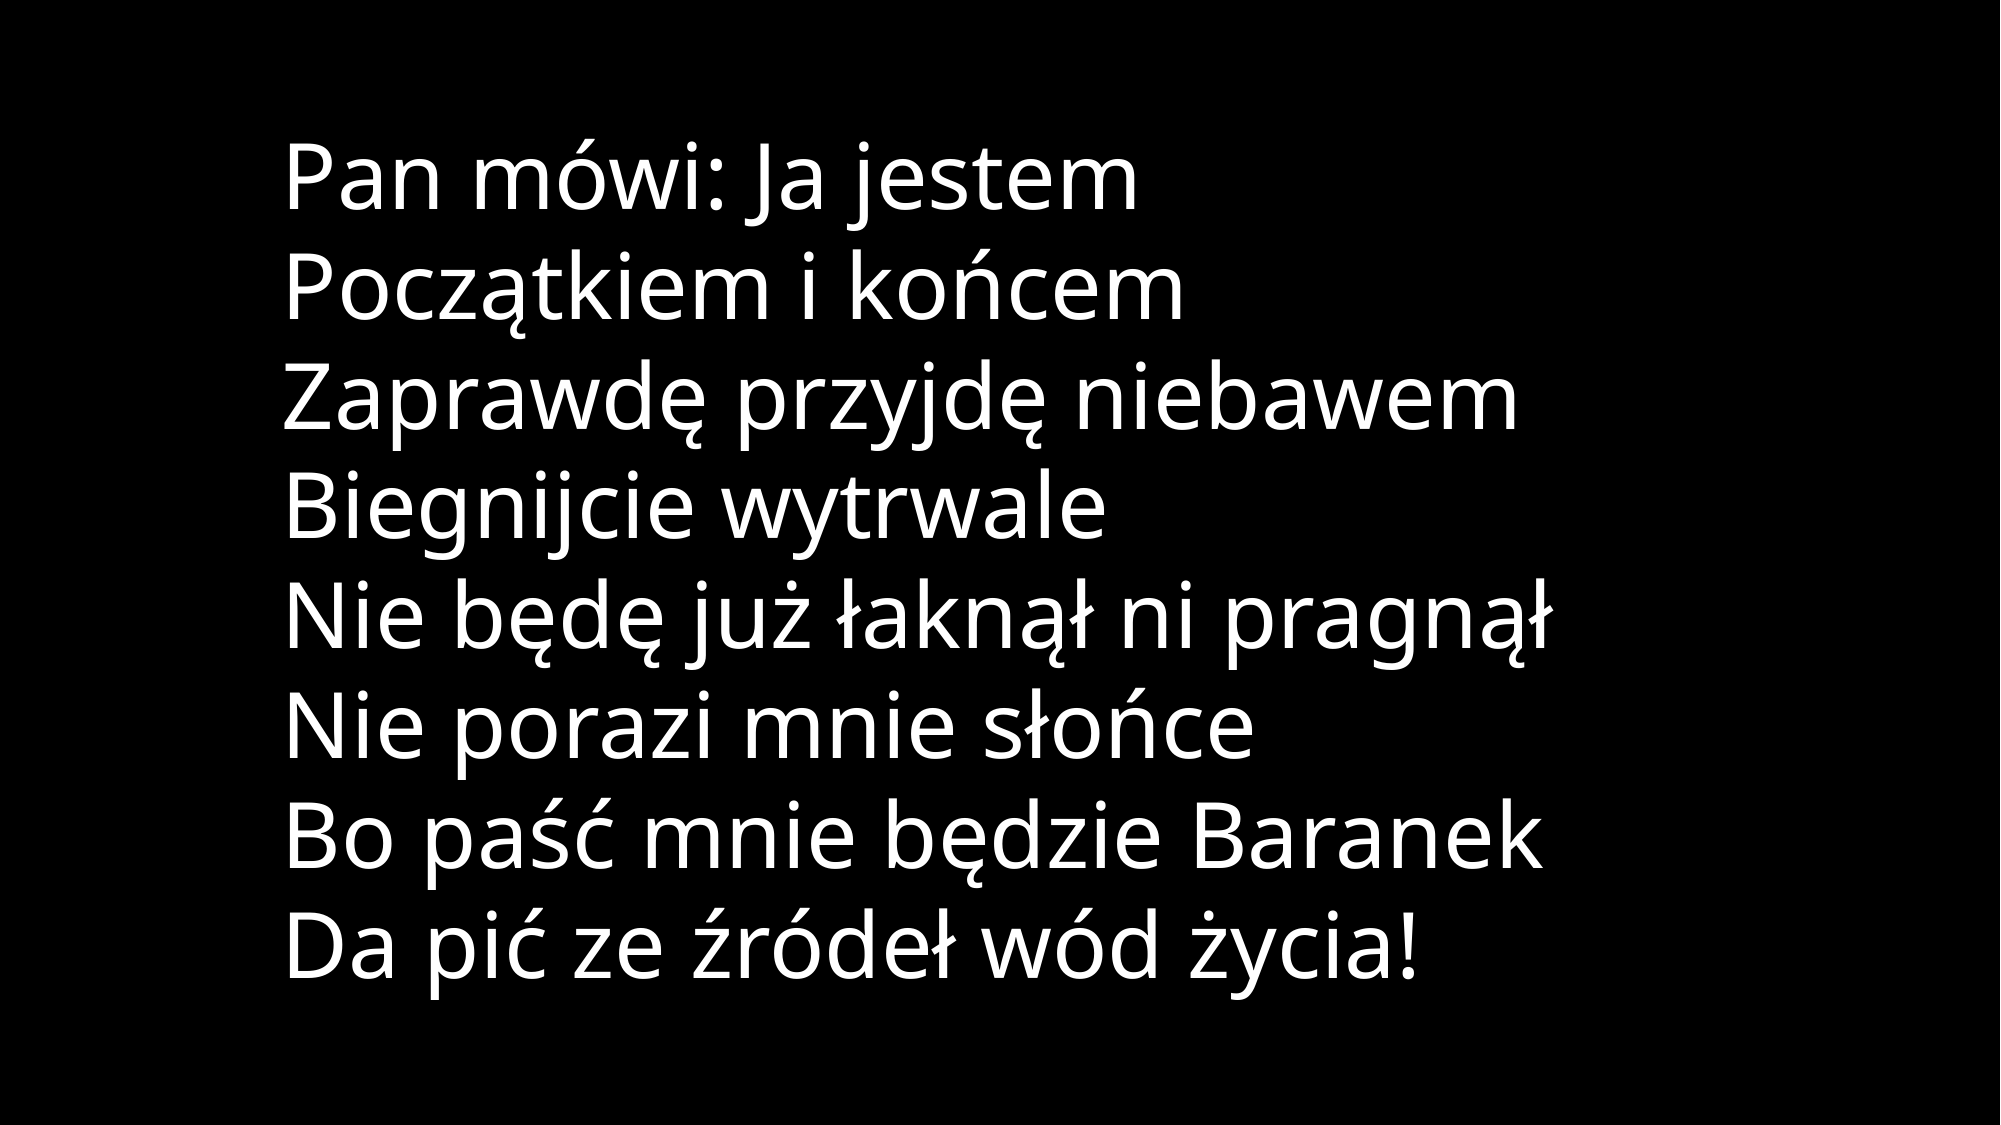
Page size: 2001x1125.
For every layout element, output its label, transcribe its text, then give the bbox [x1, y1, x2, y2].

text_box Pan mówi: Ja jestem Początkiem i końcem Zaprawdę przyjdę niebawem Biegnijcie wytrwale Nie będę już łaknął ni pragnął Nie porazi mnie słońce Bo paść mnie będzie Baranek Da pić ze źródeł wód życia! [267, 110, 1733, 1115]
